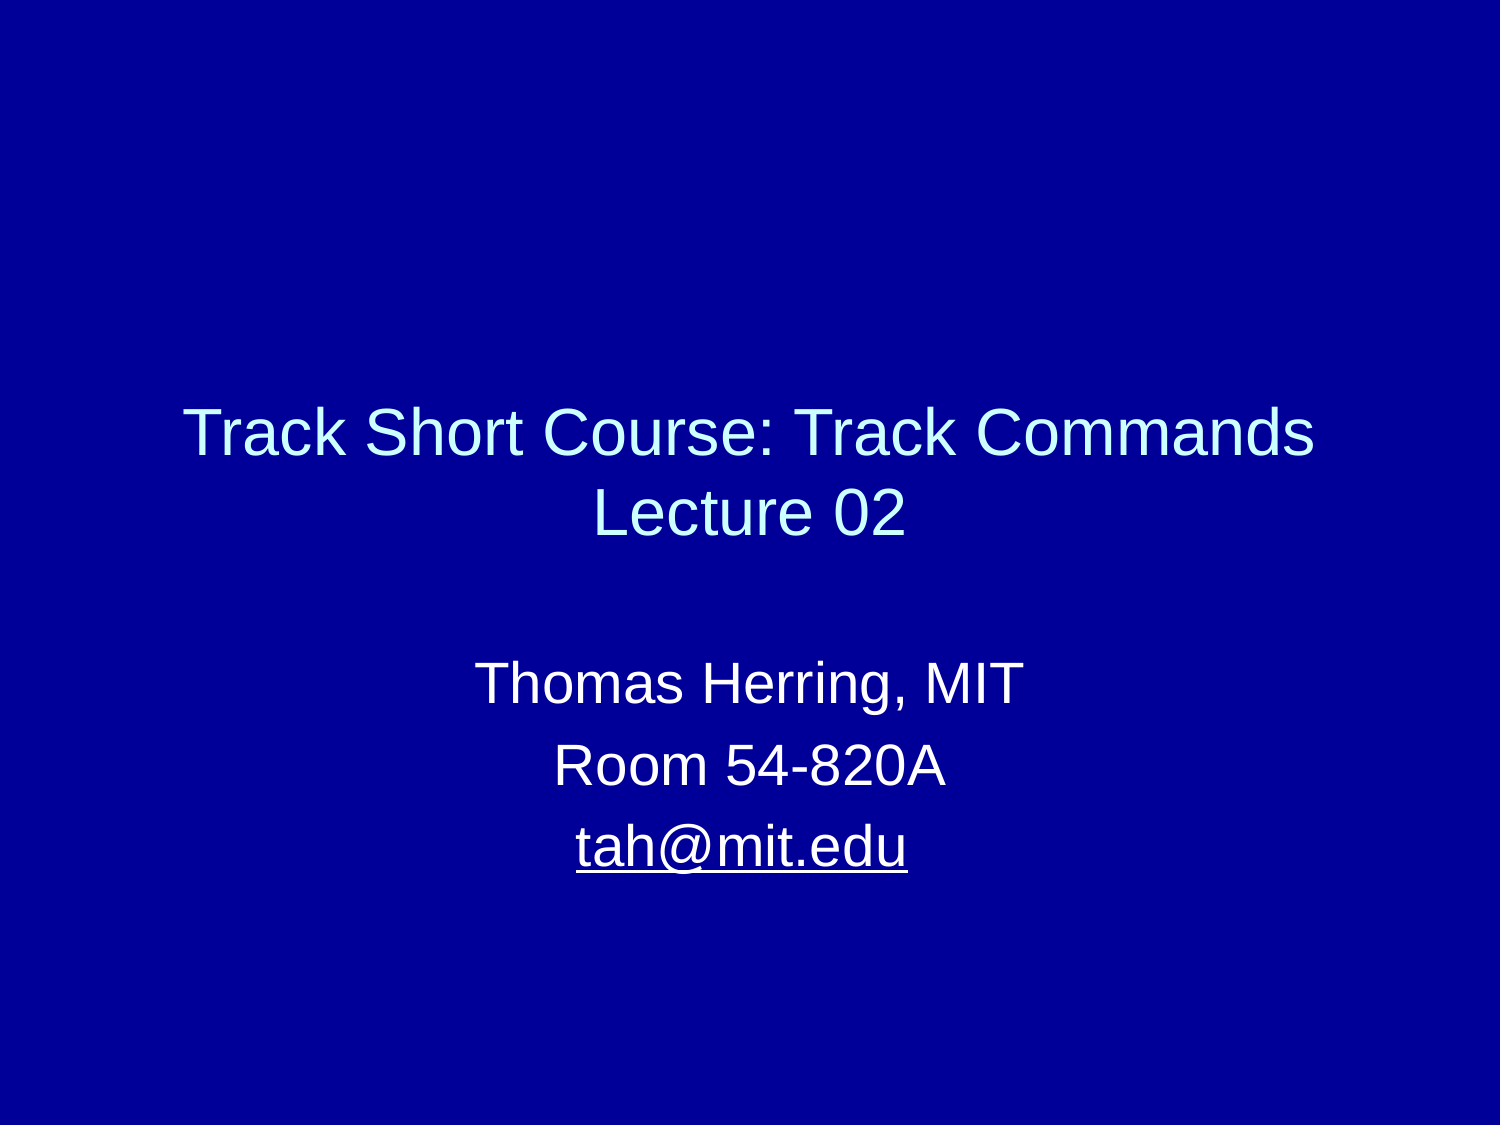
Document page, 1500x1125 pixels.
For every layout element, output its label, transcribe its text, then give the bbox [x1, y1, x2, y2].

subtitle Thomas Herring, MIT Room 54-820A tah@mit.edu [224, 637, 1276, 926]
title Track Short Course: Track Commands Lecture 02 [112, 374, 1388, 563]
